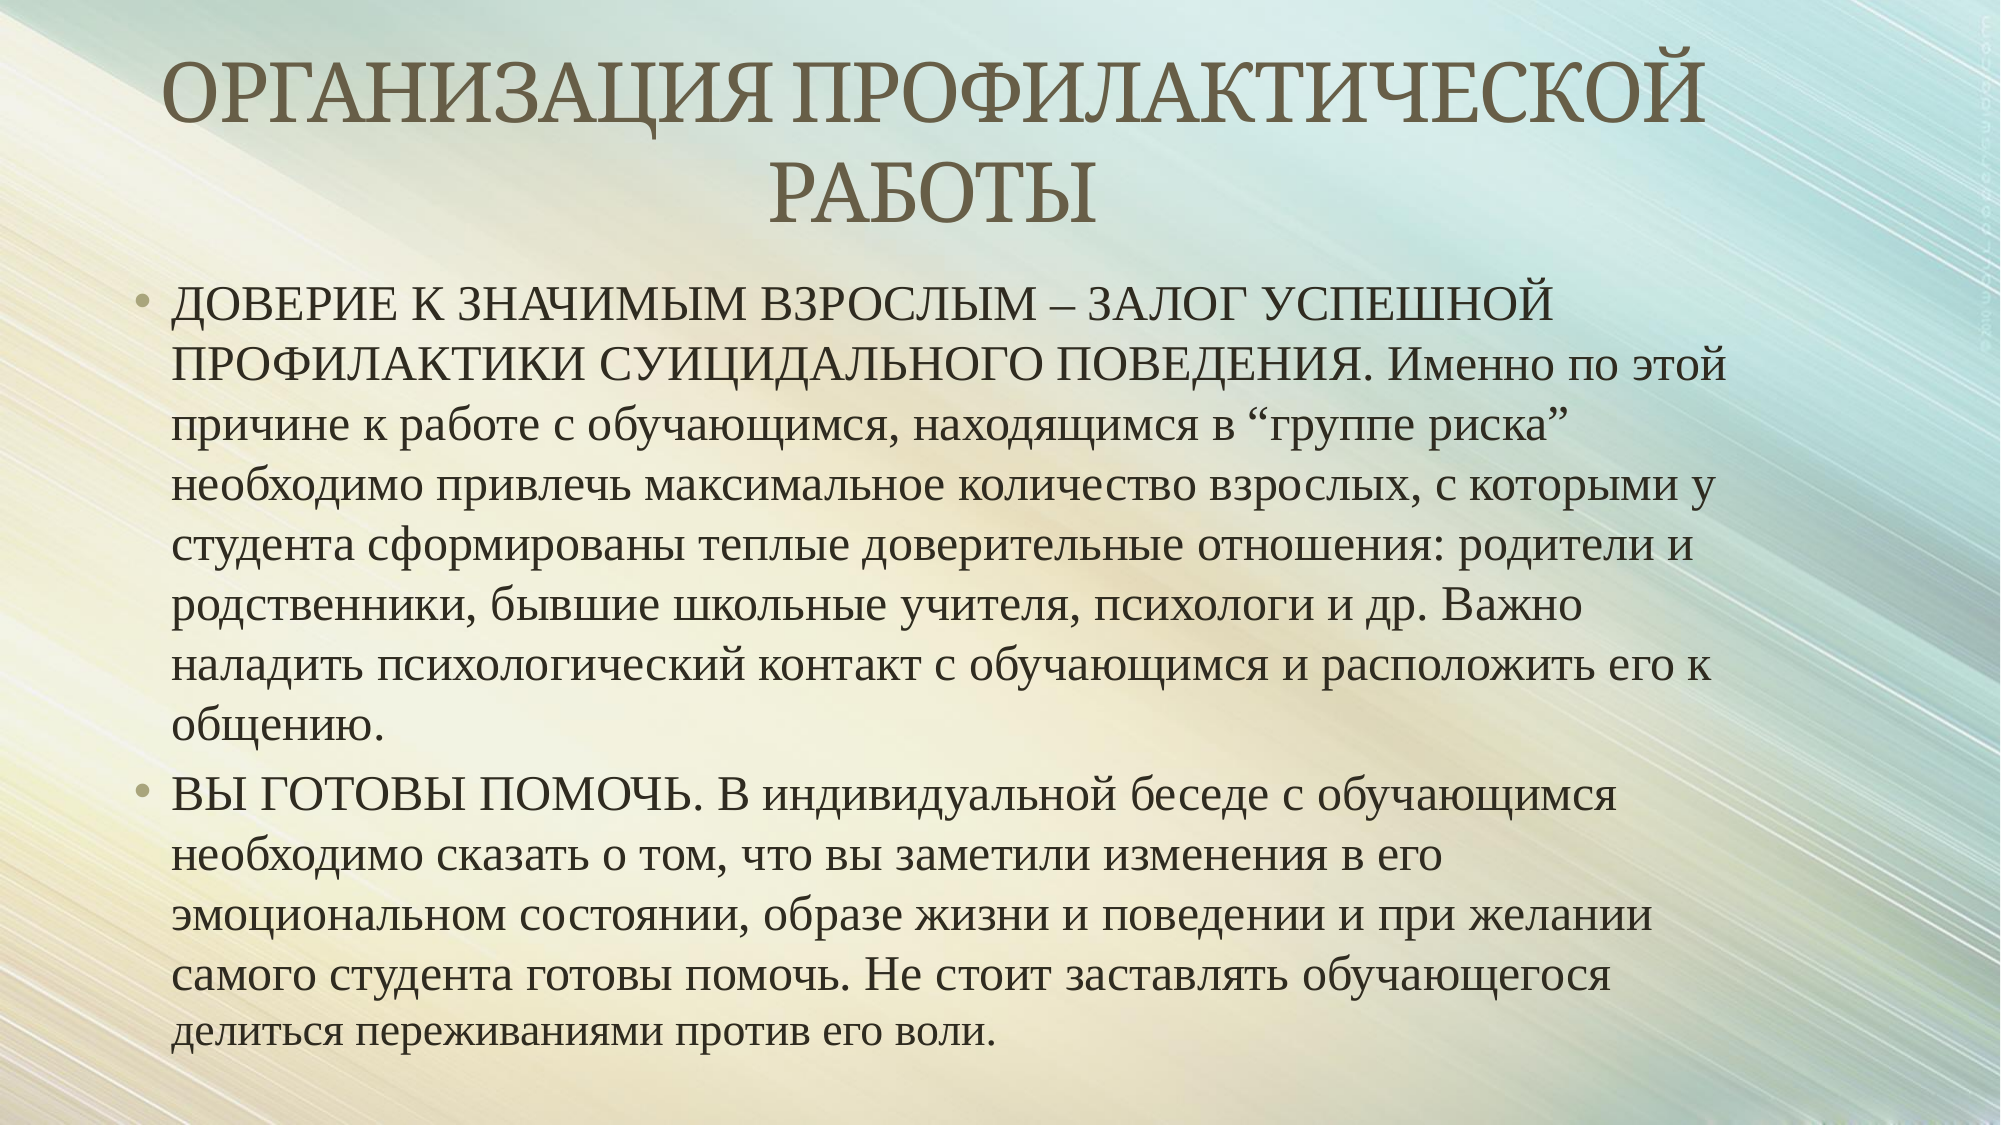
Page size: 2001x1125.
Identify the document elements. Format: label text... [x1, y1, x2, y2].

picture [0, 0, 2001, 1125]
title ОРГАНИЗАЦИЯ ПРОФИЛАКТИЧЕСКОЙ РАБОТЫ [99, 45, 1767, 233]
list ДОВЕРИЕ К ЗНАЧИМЫМ ВЗРОСЛЫМ – ЗАЛОГ УСПЕШНОЙ ПРОФИЛАКТИКИ СУИЦИДАЛЬНОГО ПОВЕДЕНИЯ. Именно по этой причине к работе с обучающимся, находящимся в “группе риска” необходимо привлечь максимальное количество взрослых, с которыми у студента сформированы теплые доверительные отношения: родители и родственники, бывшие школьные учителя, психологи и др. Важно наладить психологический контакт с обучающимся и расположить его к общению. ВЫ ГОТОВЫ ПОМОЧЬ. В индивидуальной беседе с обучающимся необходимо сказать о том, что вы заметили изменения в его эмоциональном состоянии, образе жизни и поведении и при желании самого студента готовы помочь. Не стоит заставлять обучающегося делиться переживаниями против его воли. [99, 262, 1767, 1050]
